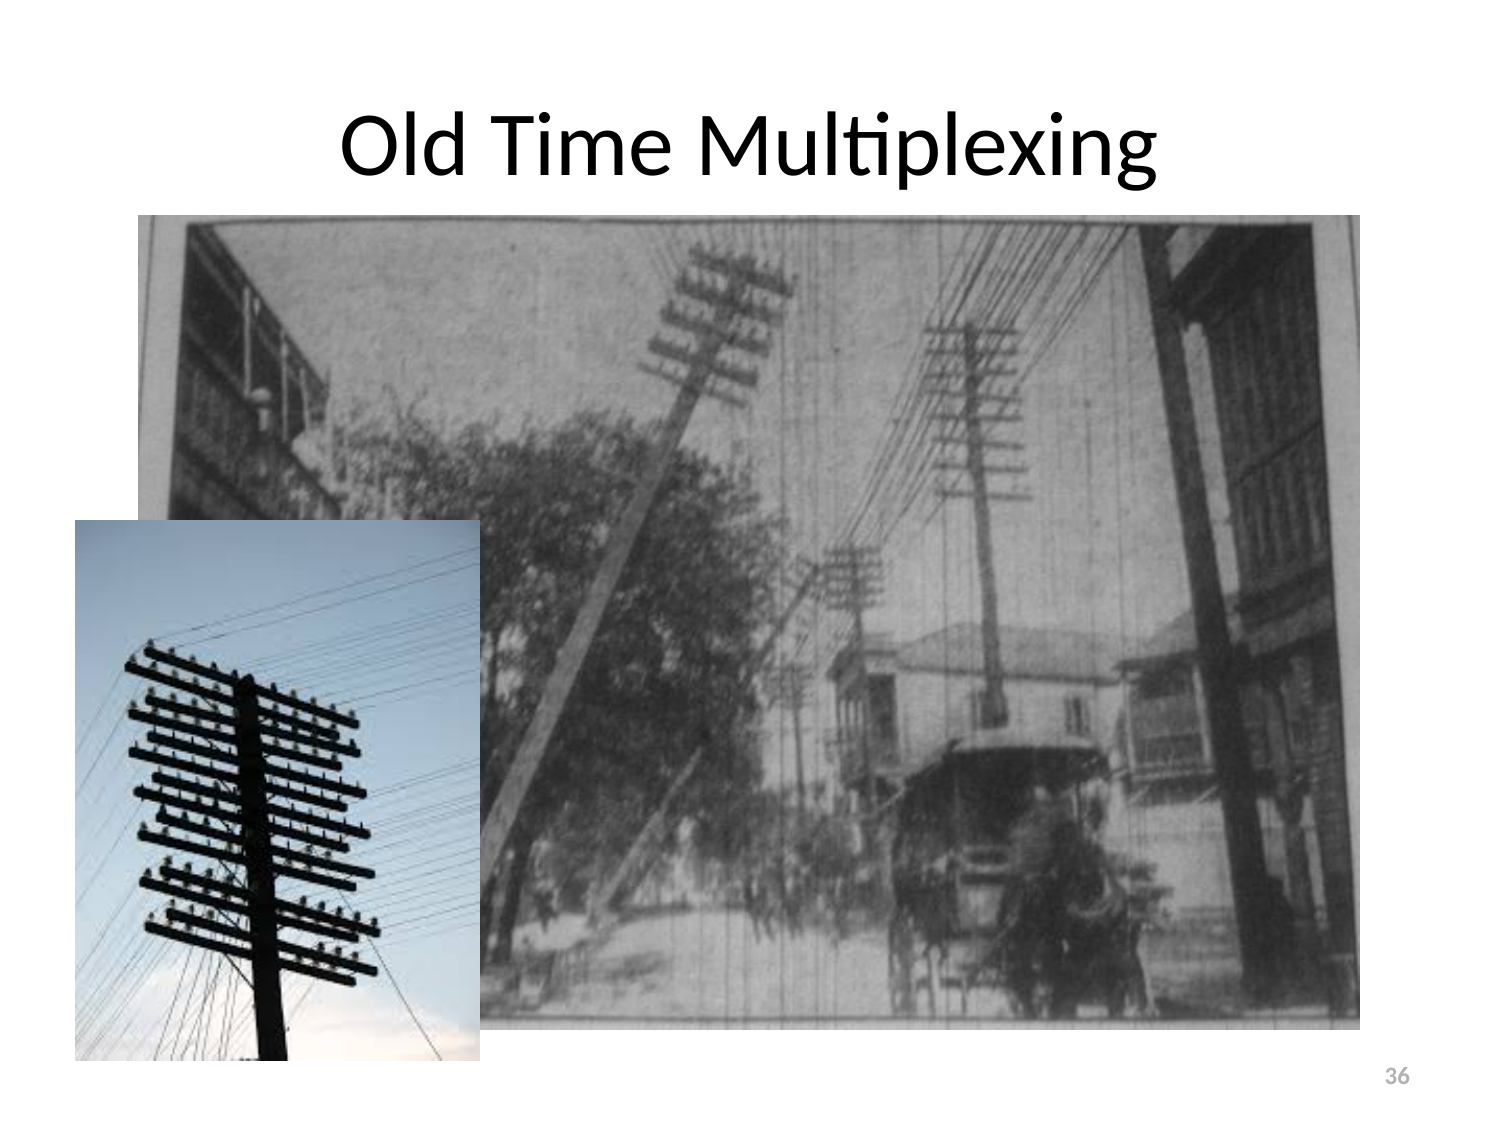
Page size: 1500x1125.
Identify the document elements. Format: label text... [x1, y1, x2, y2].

slide_number 36 [1074, 1044, 1425, 1105]
picture [74, 214, 1360, 1061]
title Old Time Multiplexing [75, 45, 1425, 233]
